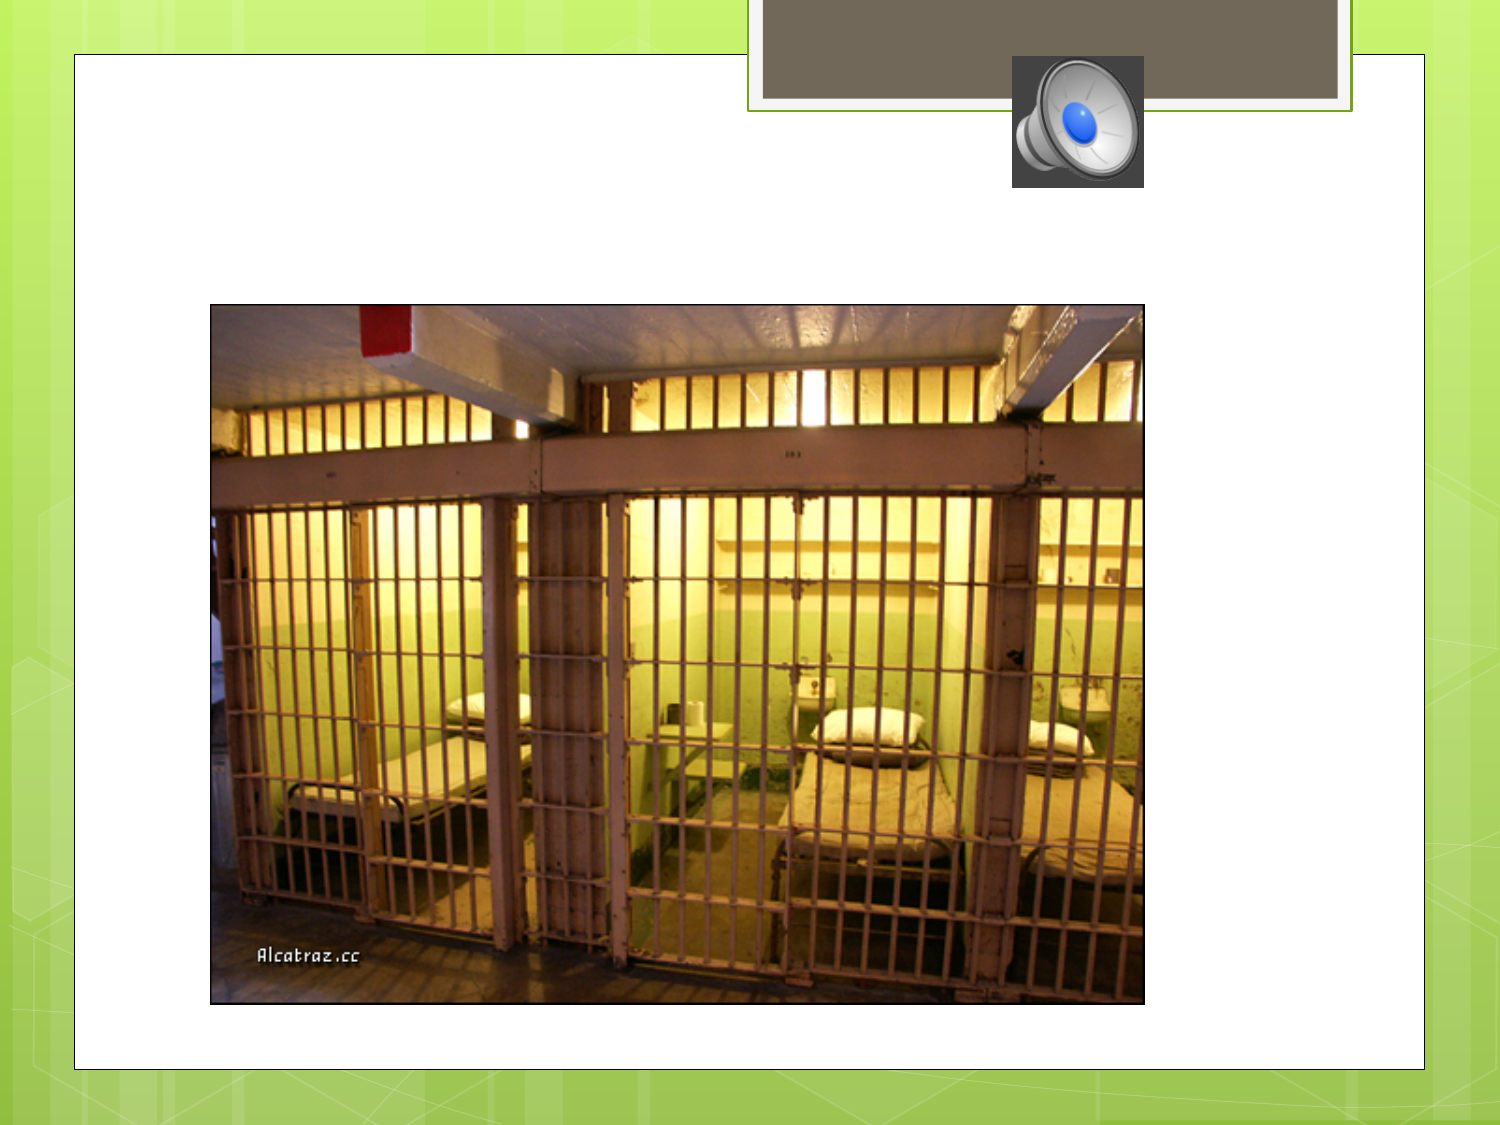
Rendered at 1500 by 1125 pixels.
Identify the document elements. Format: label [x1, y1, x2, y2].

picture [210, 304, 1145, 1006]
picture [1011, 55, 1145, 189]
